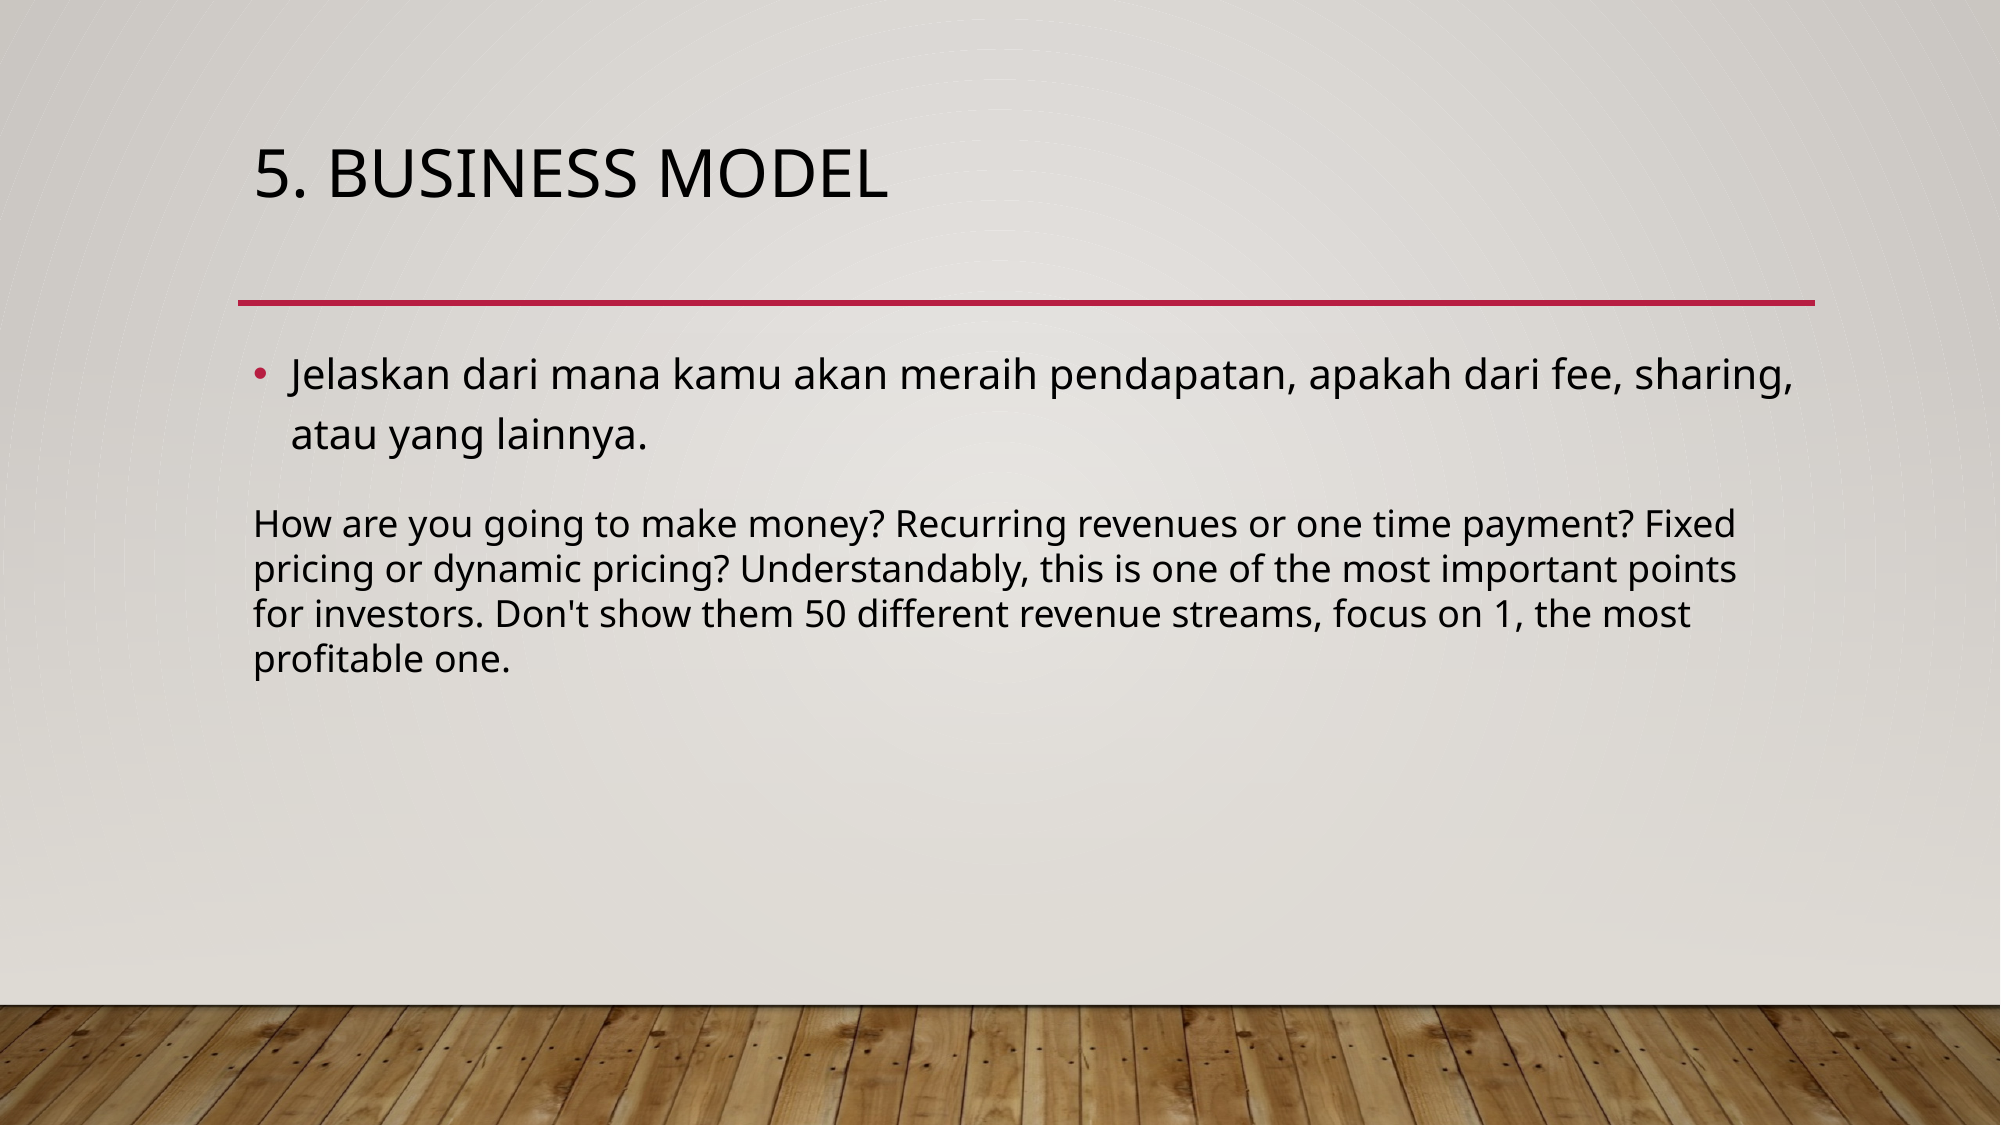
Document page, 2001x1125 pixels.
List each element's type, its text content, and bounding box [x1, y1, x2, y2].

title 5. Business Model [238, 131, 1814, 305]
text_box How are you going to make money? Recurring revenues or one time payment? Fixed pricing or dynamic pricing? Understandably, this is one of the most important points for investors. Don't show them 50 different revenue streams, focus on 1, the most profitable one. [238, 492, 1771, 688]
picture [0, 1005, 2000, 1125]
list Jelaskan dari mana kamu akan meraih pendapatan, apakah dari fee, sharing, atau yang lainnya. [238, 330, 1814, 897]
